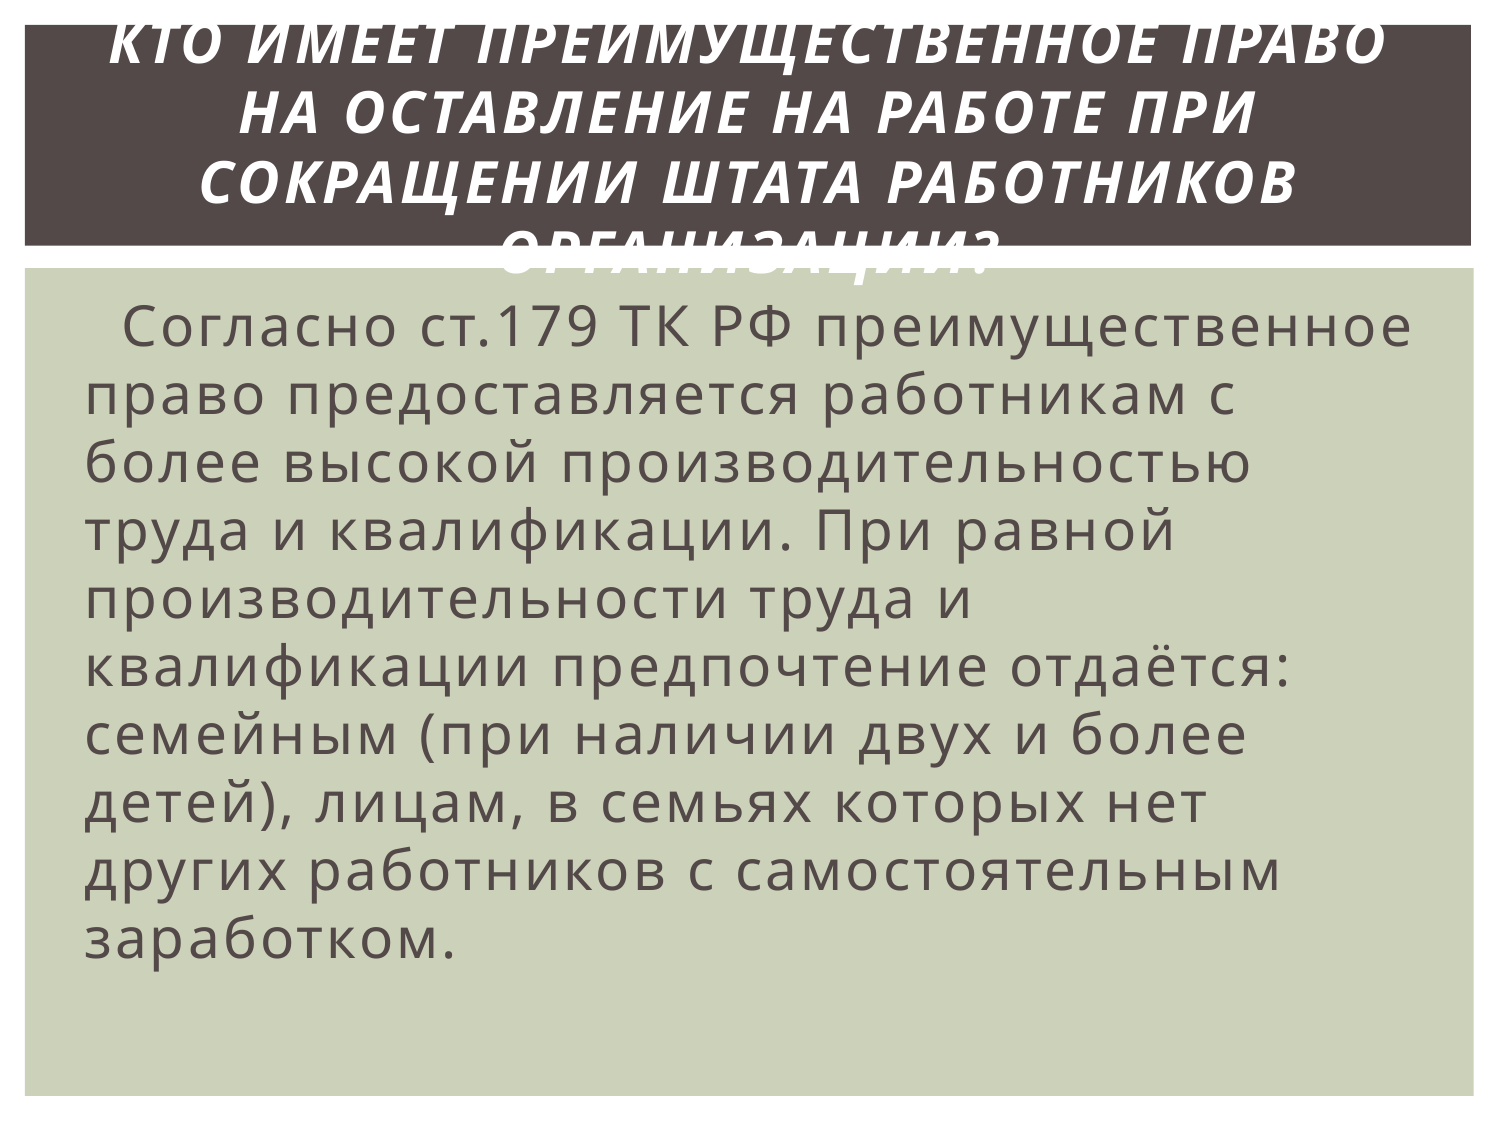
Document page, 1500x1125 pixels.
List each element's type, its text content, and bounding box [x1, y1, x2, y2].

title Кто имеет преимущественное право на оставление на работе при сокращении штата работников организации? [62, 58, 1438, 232]
list Согласно ст.179 ТК РФ преимущественное право предоставляется работникам с более высокой производительностью труда и квалификации. При равной производительности труда и квалификации предпочтение отдаётся: семейным (при наличии двух и более детей), лицам, в семьях которых нет других работников с самостоятельным заработком. [62, 281, 1442, 1005]
